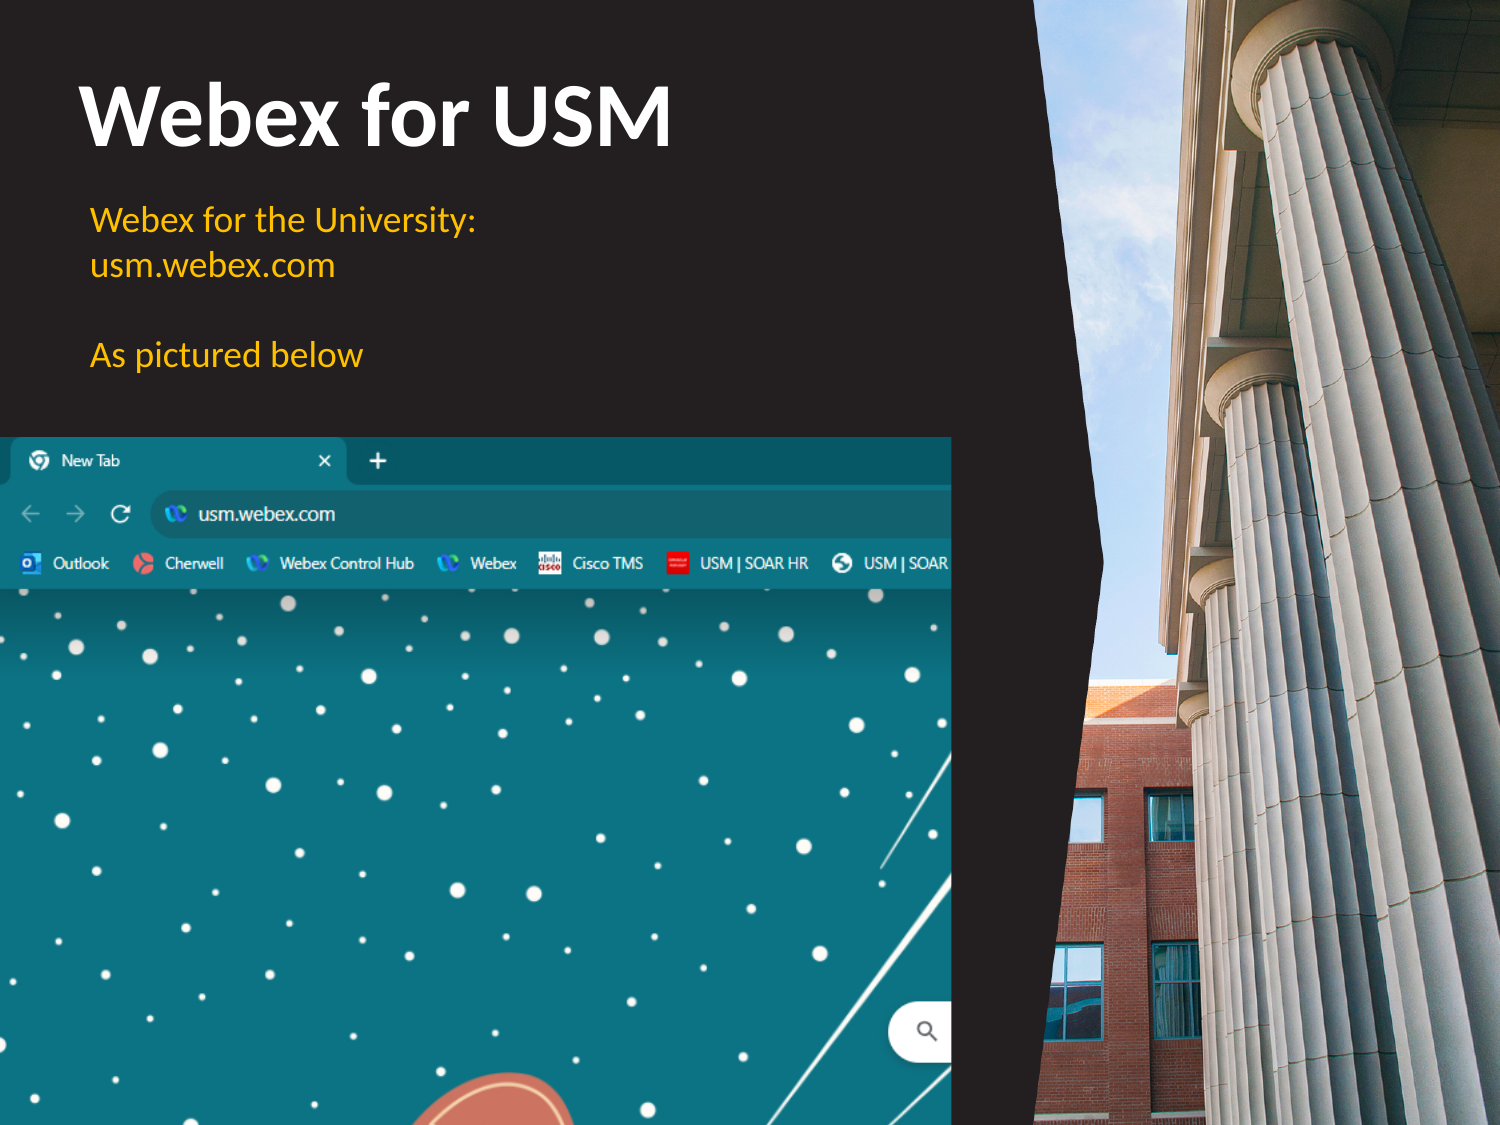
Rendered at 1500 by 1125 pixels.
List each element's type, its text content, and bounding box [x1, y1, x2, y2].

title Webex for USM [63, 59, 1183, 185]
text_box Webex for the University: usm.webex.com As pictured below [75, 188, 498, 383]
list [0, 411, 952, 1125]
picture [0, 0, 1500, 1125]
